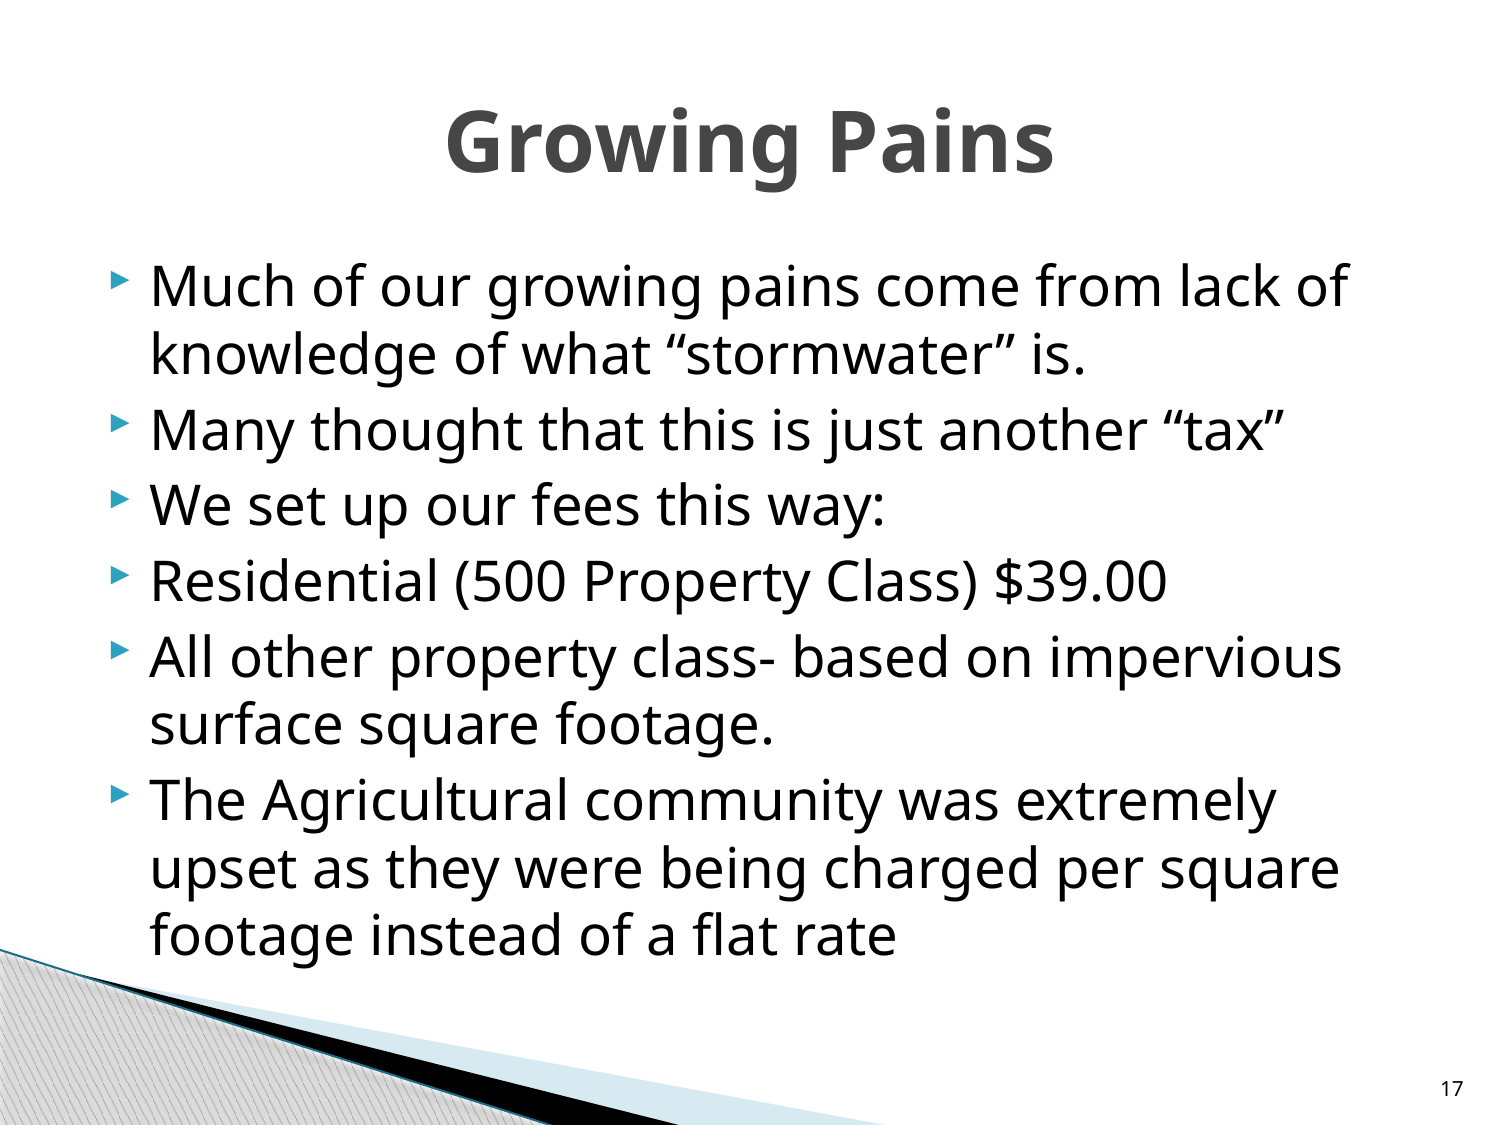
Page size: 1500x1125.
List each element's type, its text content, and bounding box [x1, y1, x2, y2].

title Growing Pains [75, 45, 1425, 233]
slide_number 17 [1418, 1051, 1479, 1112]
list Much of our growing pains come from lack of knowledge of what “stormwater” is. Many thought that this is just another “tax” We set up our fees this way: Residential (500 Property Class) $39.00 All other property class- based on impervious surface square footage. The Agricultural community was extremely upset as they were being charged per square footage instead of a flat rate [75, 243, 1425, 986]
